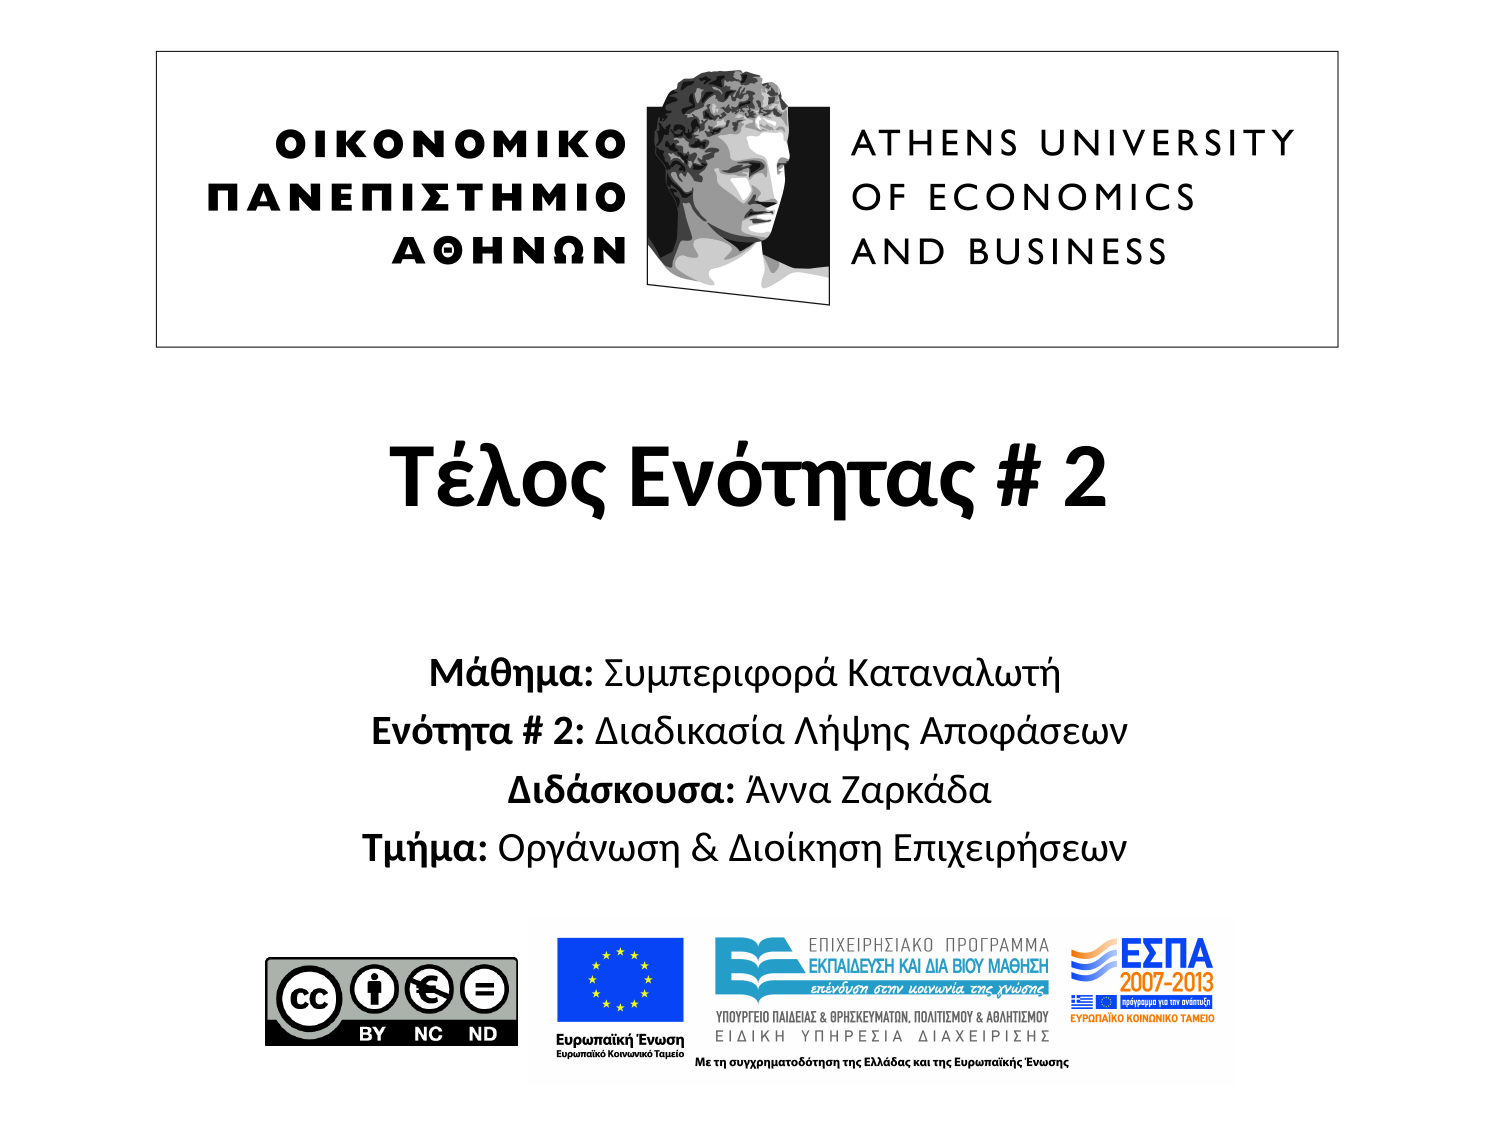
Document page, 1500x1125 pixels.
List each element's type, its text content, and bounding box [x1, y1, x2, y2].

picture [147, 42, 1347, 349]
subtitle Μάθημα: Συμπεριφορά Καταναλωτή Ενότητα # 2: Διαδικασία Λήψης Αποφάσεων Διδάσκουσα: Άννα Ζαρκάδα Τμήμα: Οργάνωση & Διοίκηση Επιχειρήσεων [112, 637, 1388, 925]
picture [528, 916, 1237, 1086]
title Τέλος Ενότητας # 2 [112, 349, 1388, 591]
picture [265, 957, 518, 1046]
